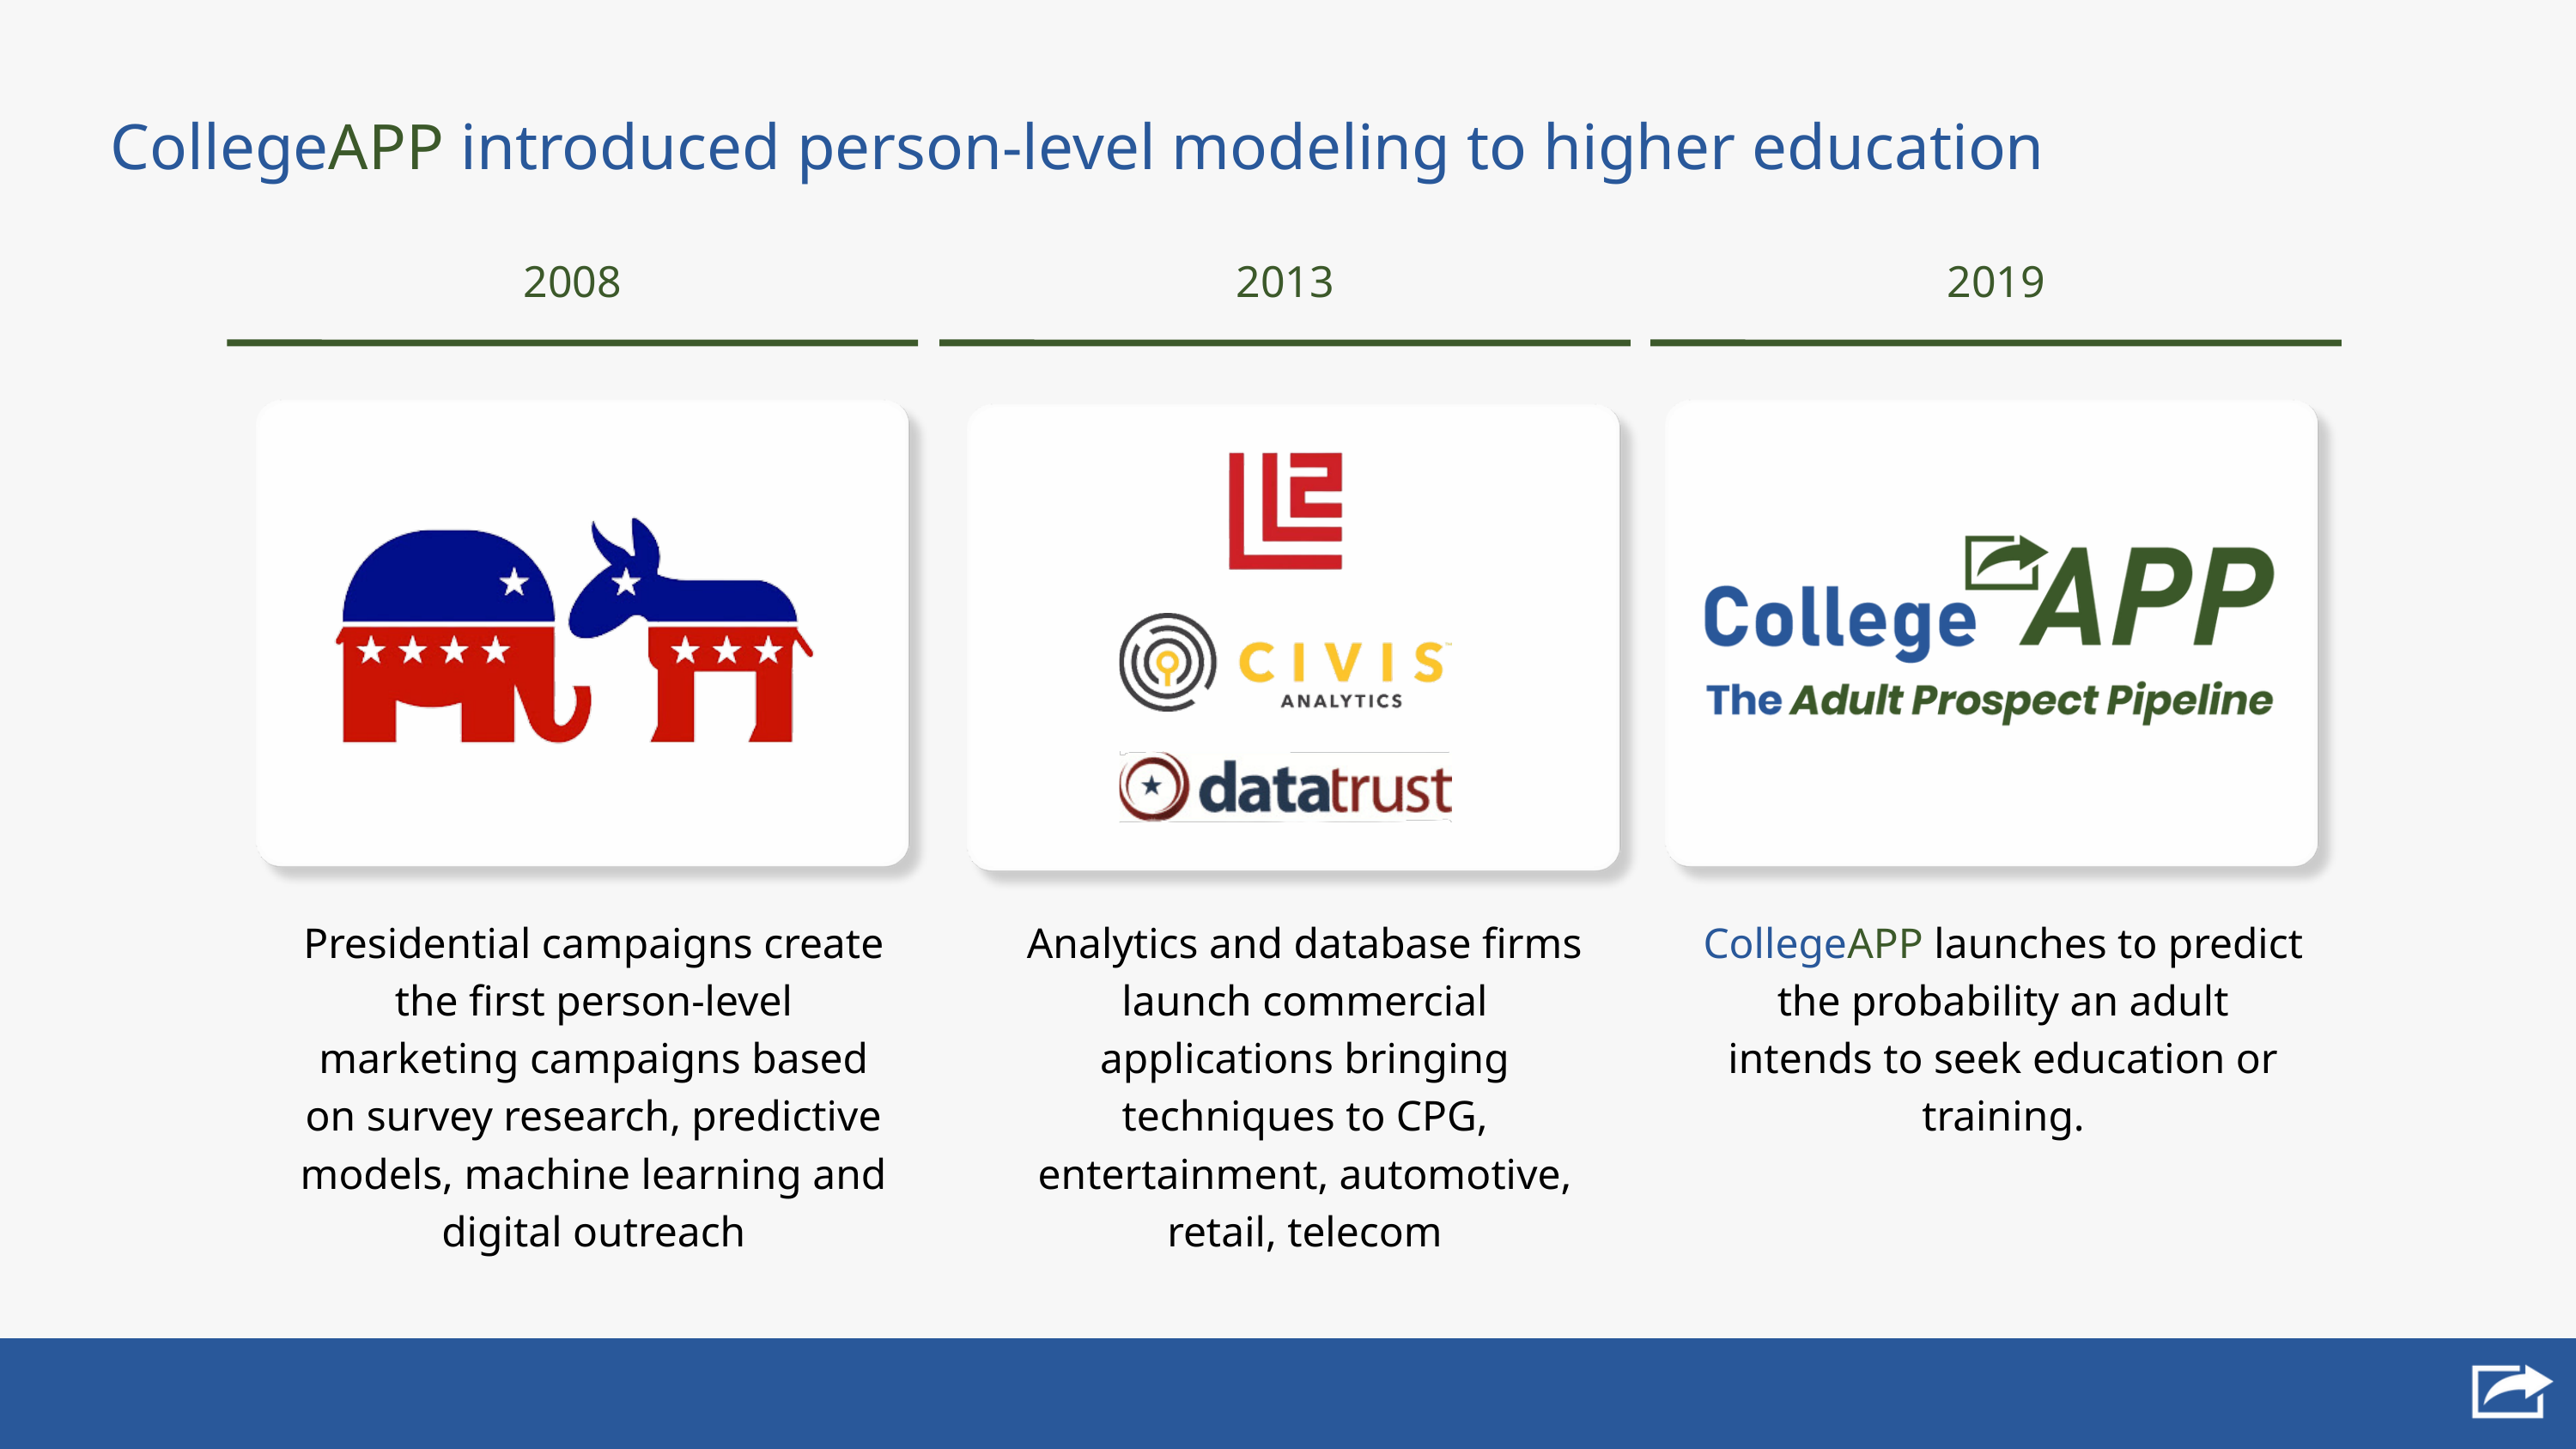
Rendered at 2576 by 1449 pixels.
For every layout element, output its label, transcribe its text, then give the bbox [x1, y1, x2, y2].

text_box [1692, 521, 2287, 738]
text_box CollegeAPP launches to predict the probability an adult intends to seek education or training. [1701, 909, 2306, 1140]
text_box [248, 397, 940, 893]
text_box [227, 446, 919, 781]
text_box [959, 402, 1651, 897]
text_box 2019 [1725, 254, 2267, 306]
text_box 2013 [1014, 254, 1556, 306]
text_box Analytics and database firms launch commercial applications bringing techniques to CPG, entertainment, automotive, retail, telecom [1003, 909, 1607, 1255]
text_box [1119, 435, 1453, 824]
text_box CollegeAPP introduced person-level modeling to higher education [110, 94, 2267, 182]
text_box [1657, 397, 2349, 893]
text_box Presidential campaigns create the first person-level marketing campaigns based on survey research, predictive models, machine learning and digital outreach [292, 909, 896, 1255]
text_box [0, 1338, 2576, 1449]
text_box 2008 [304, 254, 841, 306]
